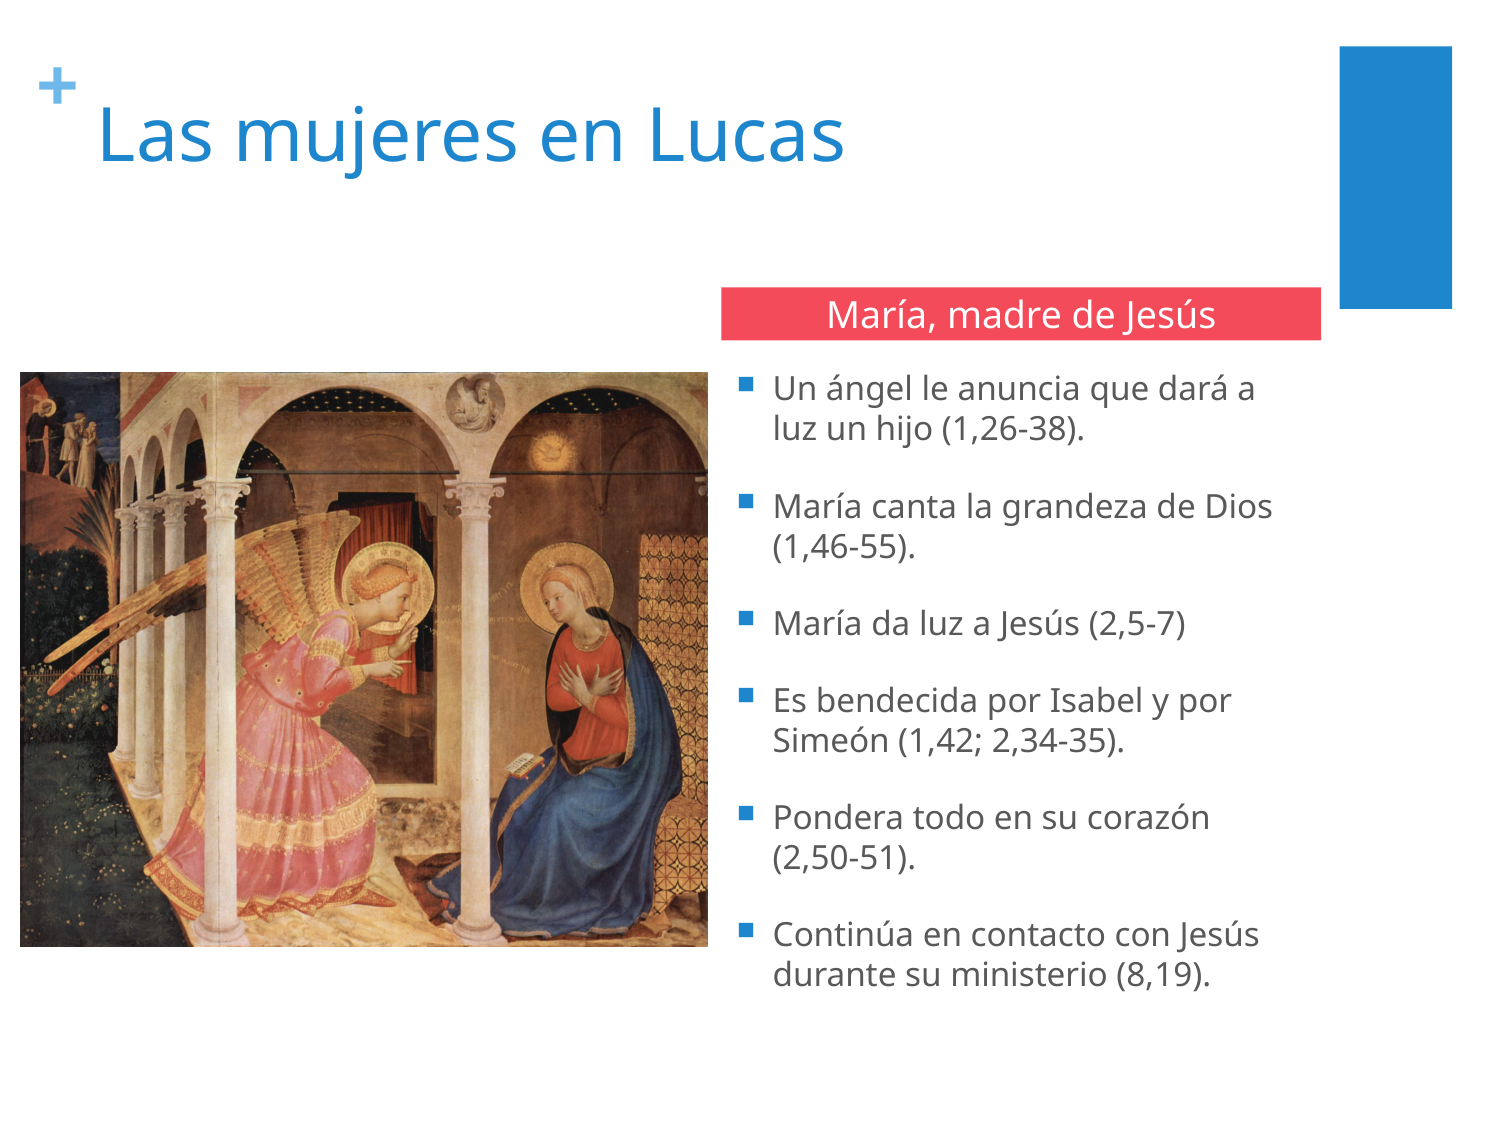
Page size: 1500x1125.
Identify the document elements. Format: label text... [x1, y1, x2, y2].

list Un ángel le anuncia que dará a luz un hijo (1,26-38). María canta la grandeza de Dios (1,46-55). María da luz a Jesús (2,5-7) Es bendecida por Isabel y por Simeón (1,42; 2,34-35). Pondera todo en su corazón (2,50-51). Continúa en contacto con Jesús durante su ministerio (8,19). [721, 360, 1322, 1005]
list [19, 313, 708, 1006]
list María, madre de Jesús [721, 287, 1322, 341]
title Las mujeres en Lucas [81, 79, 1322, 263]
